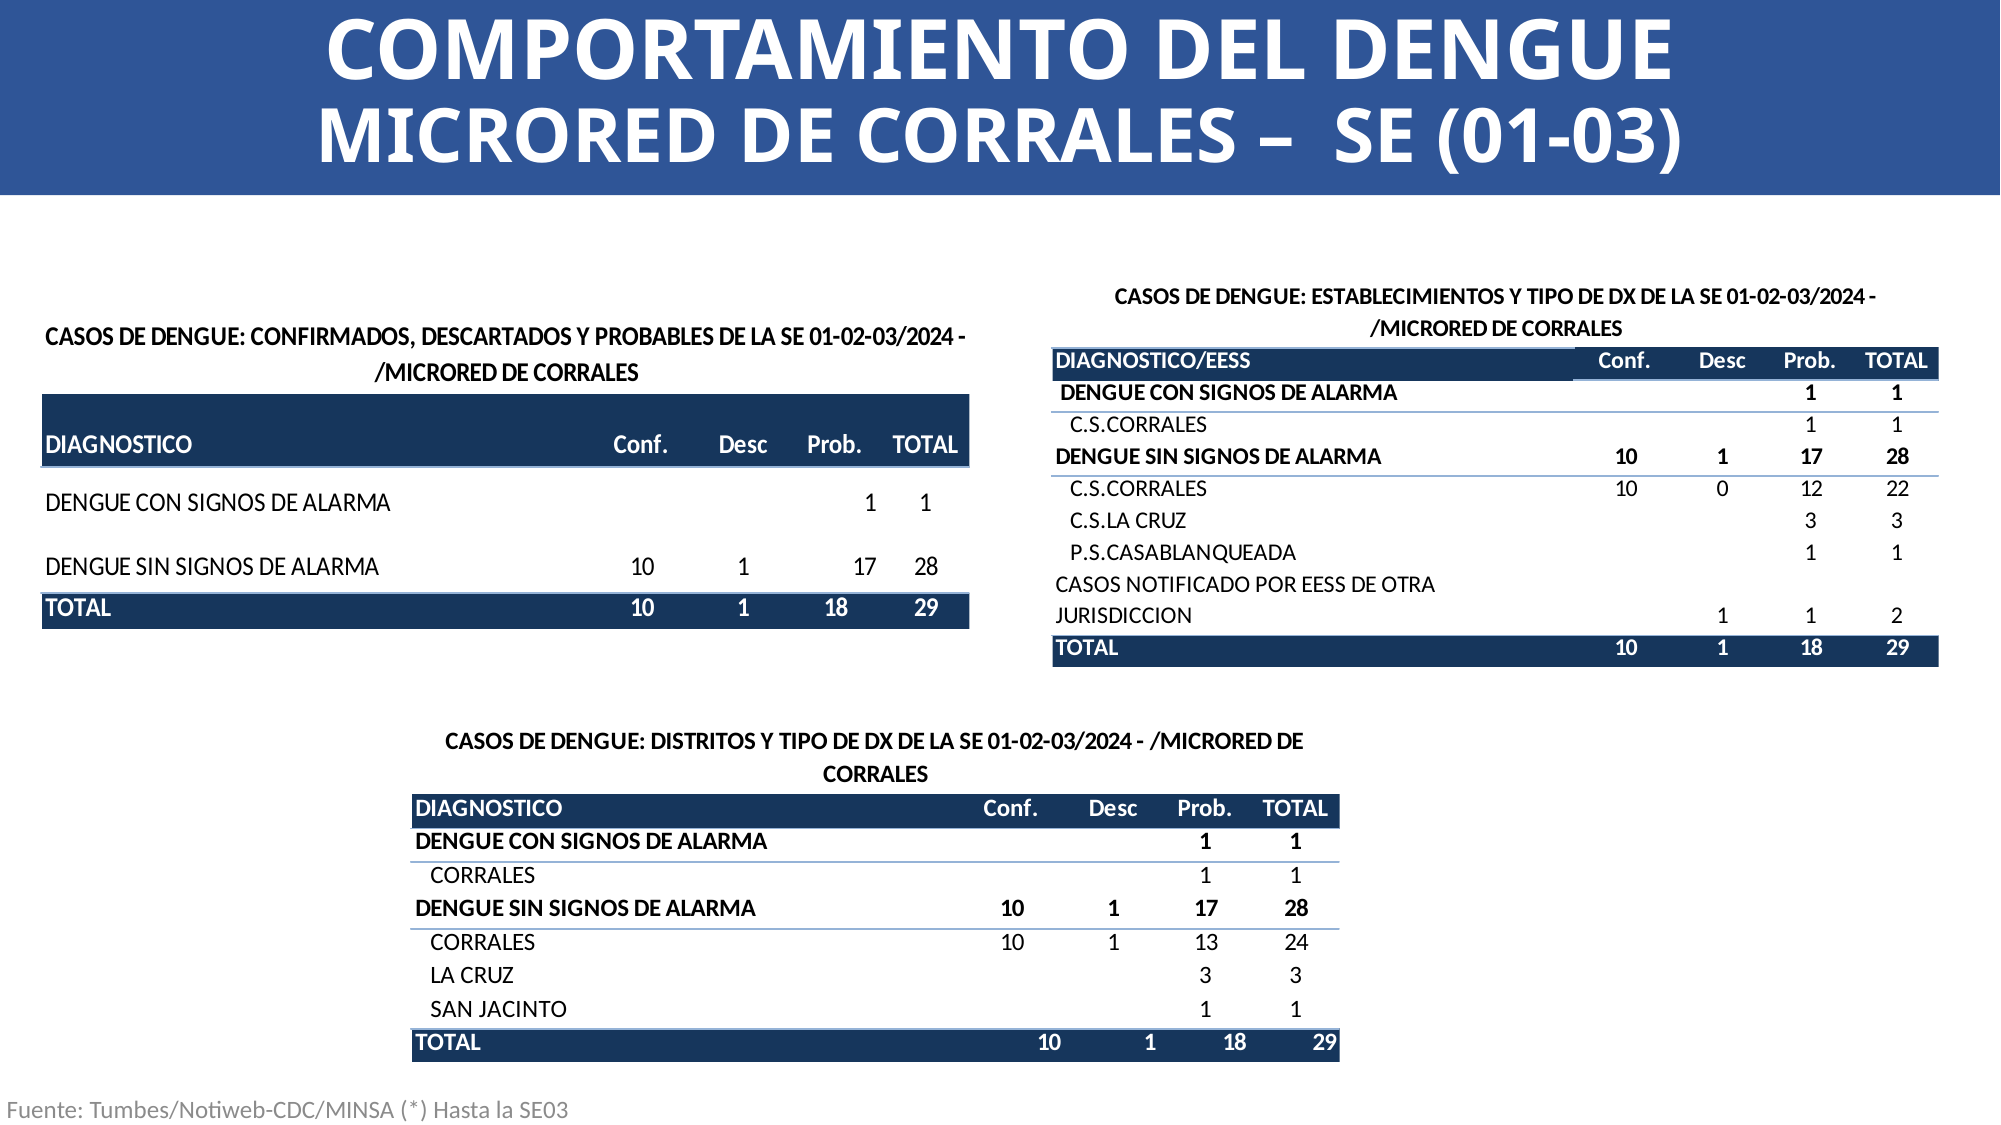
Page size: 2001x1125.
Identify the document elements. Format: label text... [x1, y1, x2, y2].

text_box COMPORTAMIENTO DEL DENGUE MICRORED DE CORRALES – SE (01-03) [0, 0, 2000, 196]
footer Fuente: Tumbes/Notiweb-CDC/MINSA (*) Hasta la SE03 [0, 1078, 605, 1125]
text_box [1050, 240, 1941, 669]
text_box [40, 269, 972, 631]
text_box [410, 727, 1342, 1064]
